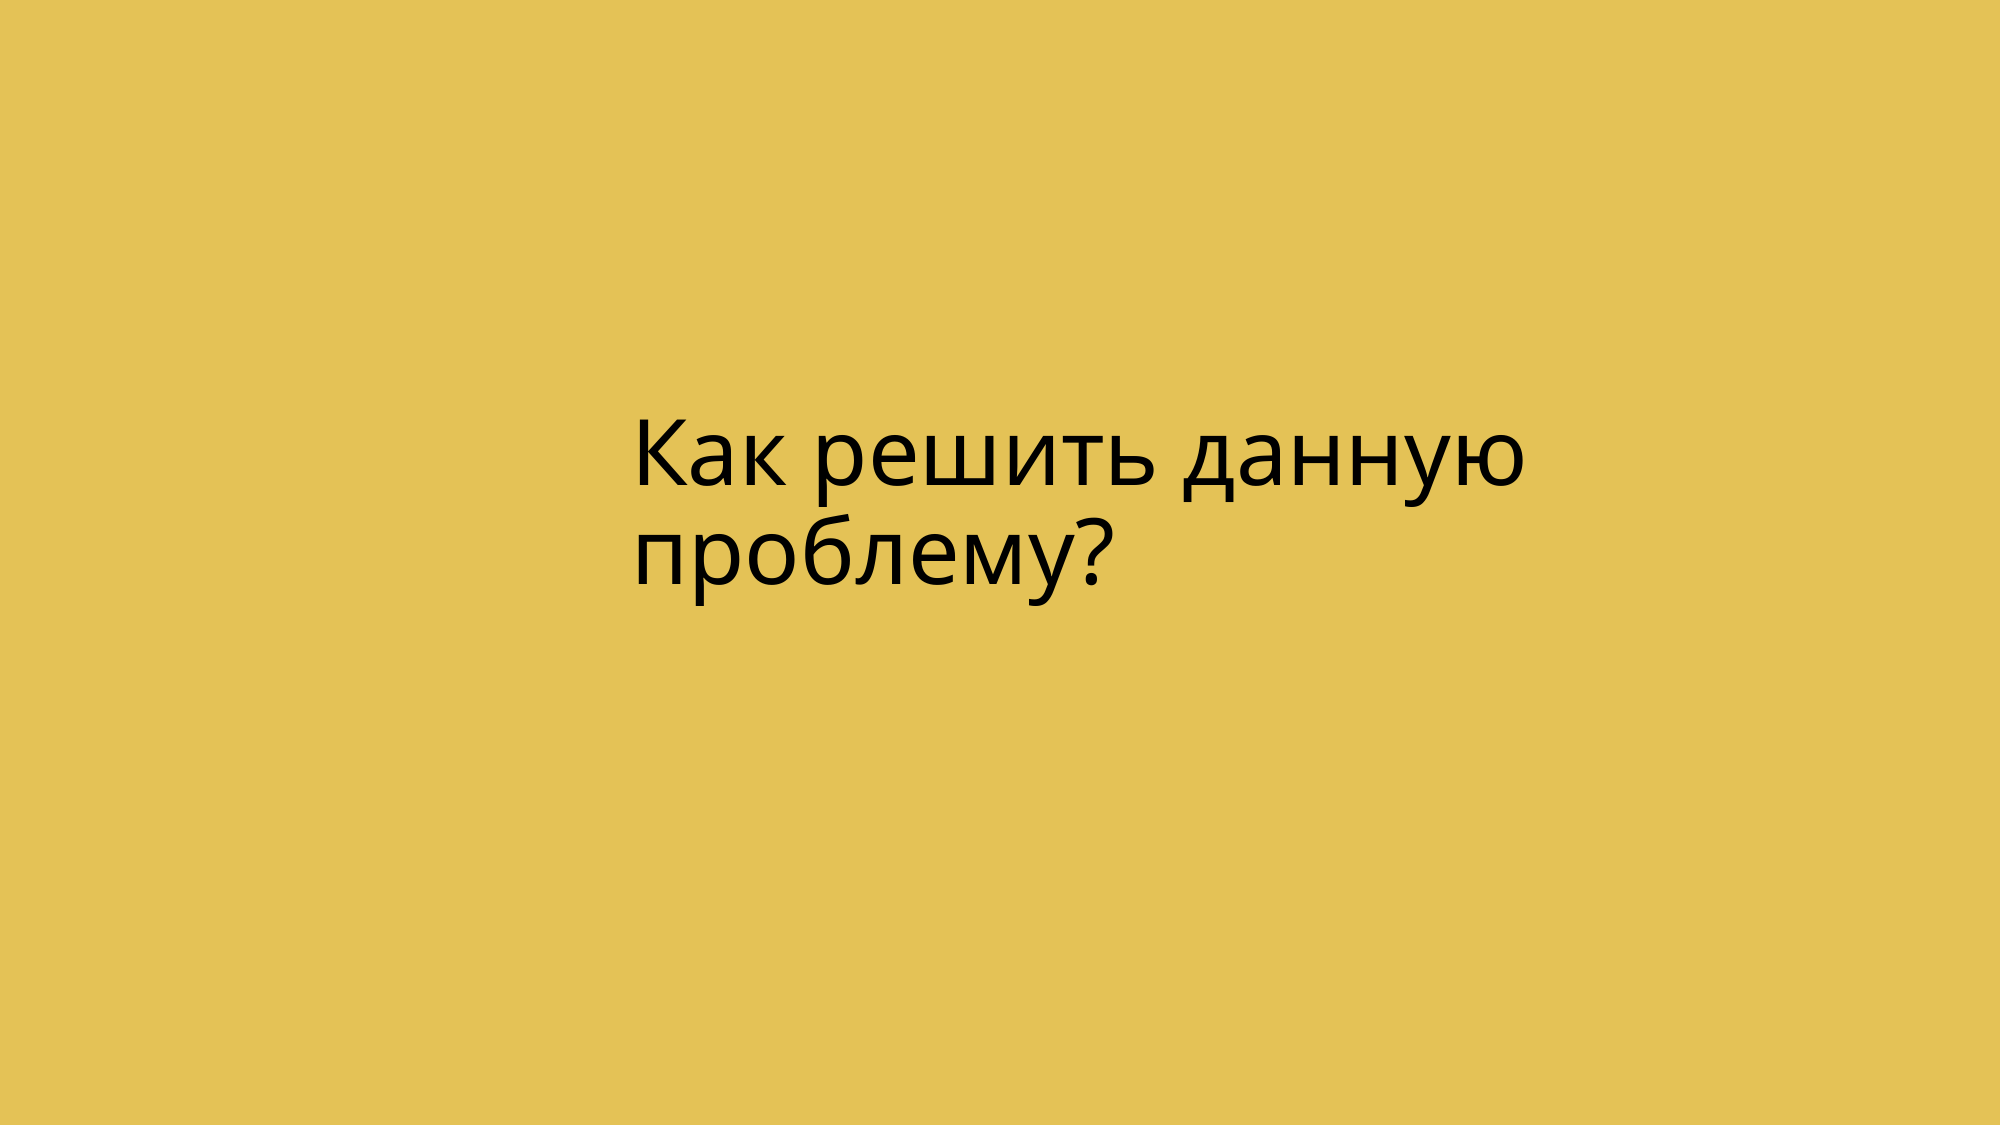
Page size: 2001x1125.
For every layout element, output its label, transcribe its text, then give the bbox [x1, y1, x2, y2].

title Как решить данную проблему? [616, 396, 1838, 614]
